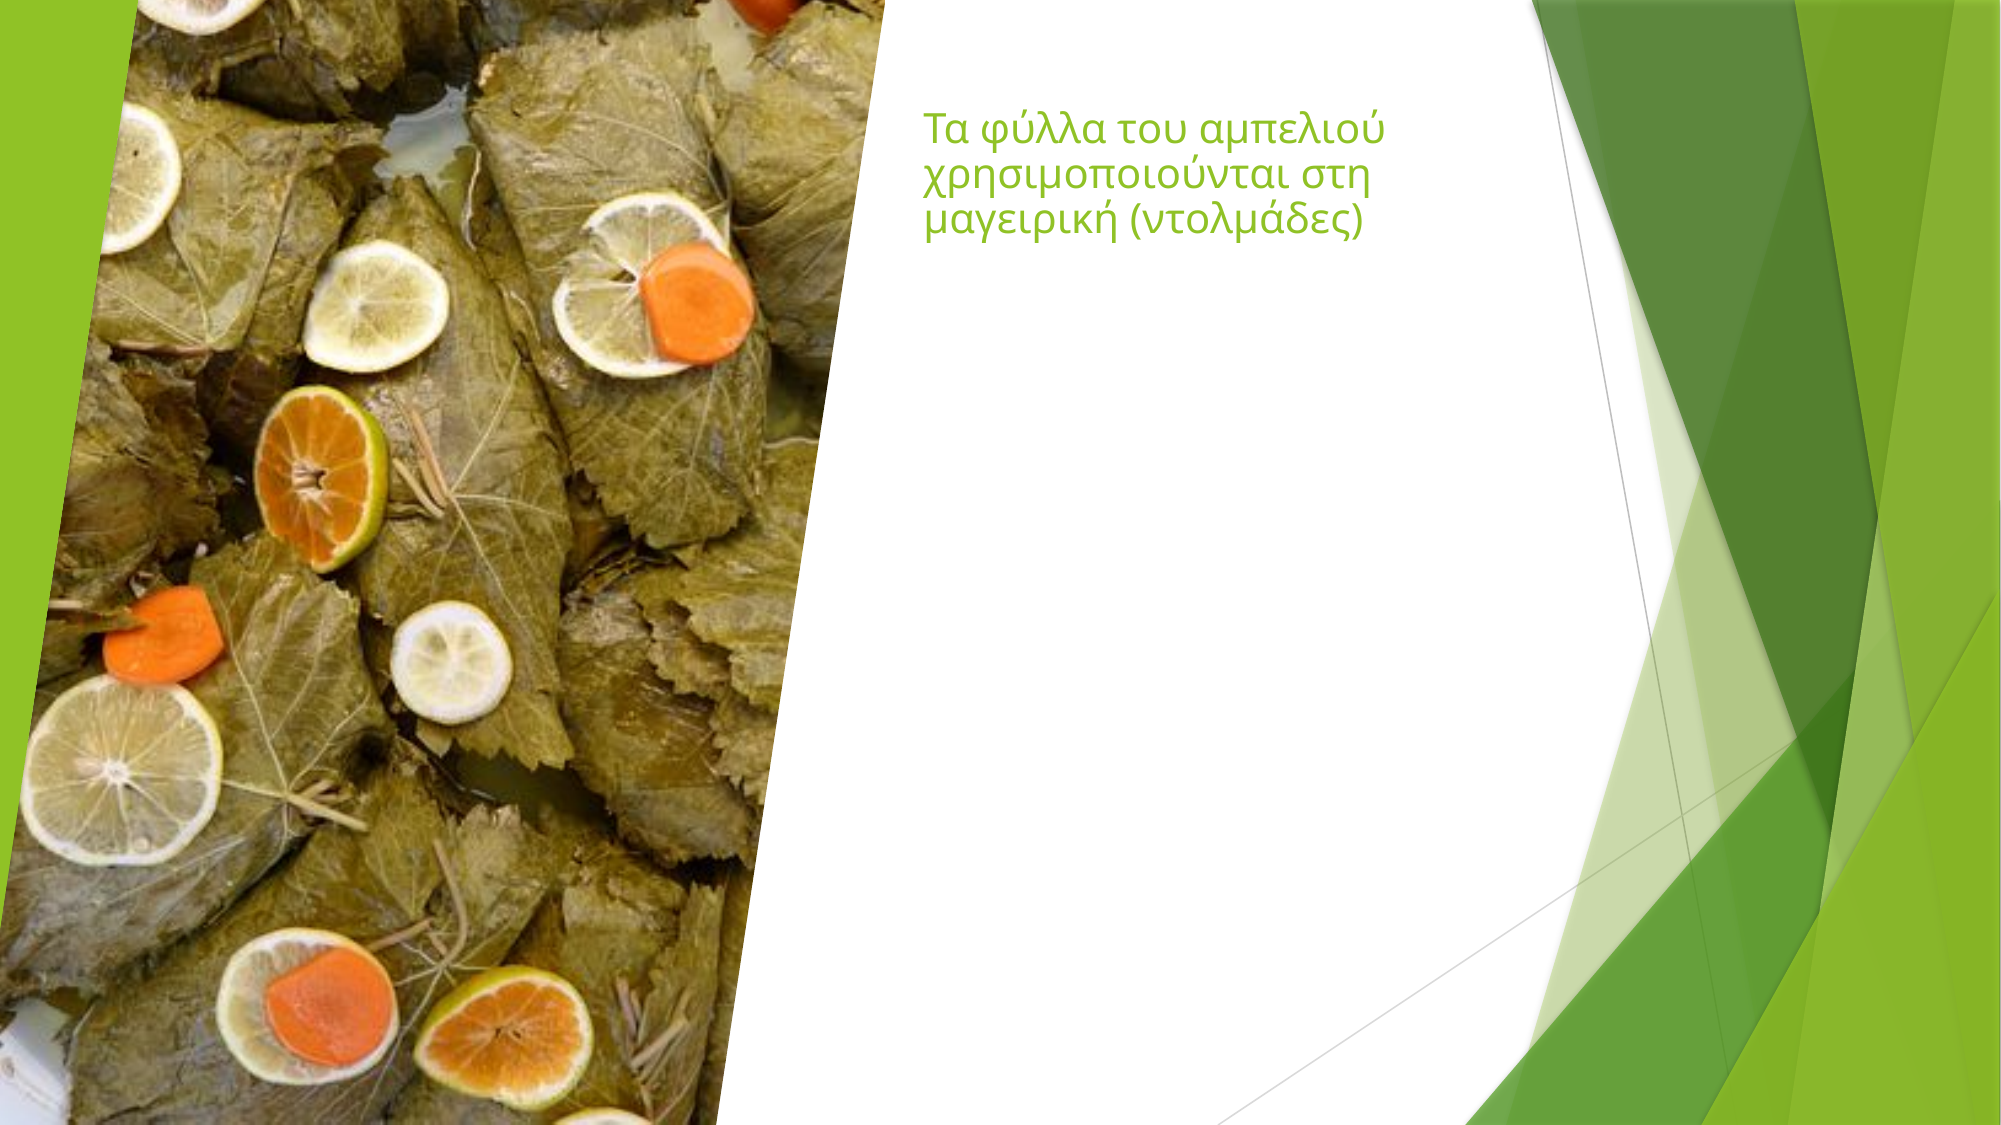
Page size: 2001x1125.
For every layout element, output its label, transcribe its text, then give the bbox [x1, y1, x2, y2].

picture [0, 0, 886, 1125]
title Τα φύλλα του αμπελιού χρησιμοποιούνται στη μαγειρική (ντολμάδες) [908, 99, 1522, 317]
